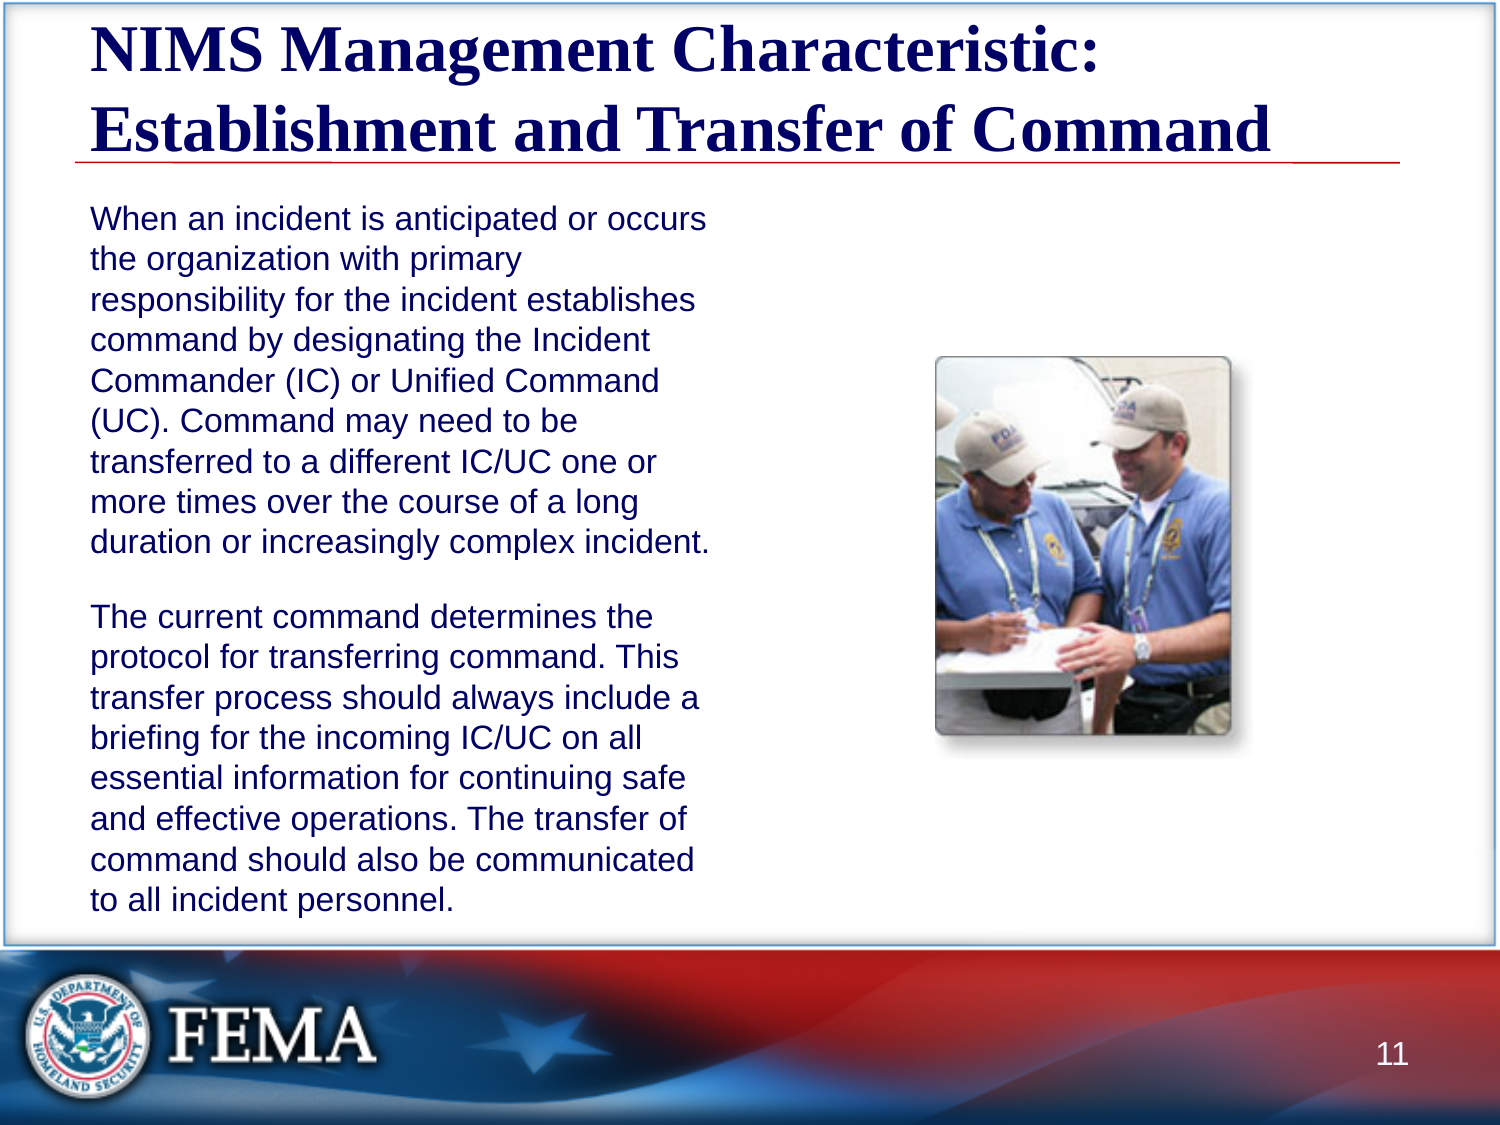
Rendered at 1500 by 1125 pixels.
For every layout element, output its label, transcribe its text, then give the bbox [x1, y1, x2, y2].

list When an incident is anticipated or occurs the organization with primary responsibility for the incident establishes command by designating the Incident Commander (IC) or Unified Command (UC). Command may need to be transferred to a different IC/UC one or more times over the course of a long duration or increasingly complex incident. The current command determines the protocol for transferring command. This transfer process should always include a briefing for the incoming IC/UC on all essential information for continuing safe and effective operations. The transfer of command should also be communicated to all incident personnel. [75, 189, 737, 927]
slide_number 11 [1074, 1024, 1425, 1103]
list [935, 356, 1253, 759]
title NIMS Management Characteristic: Establishment and Transfer of Command [75, 32, 1425, 138]
picture [0, 0, 1500, 1125]
